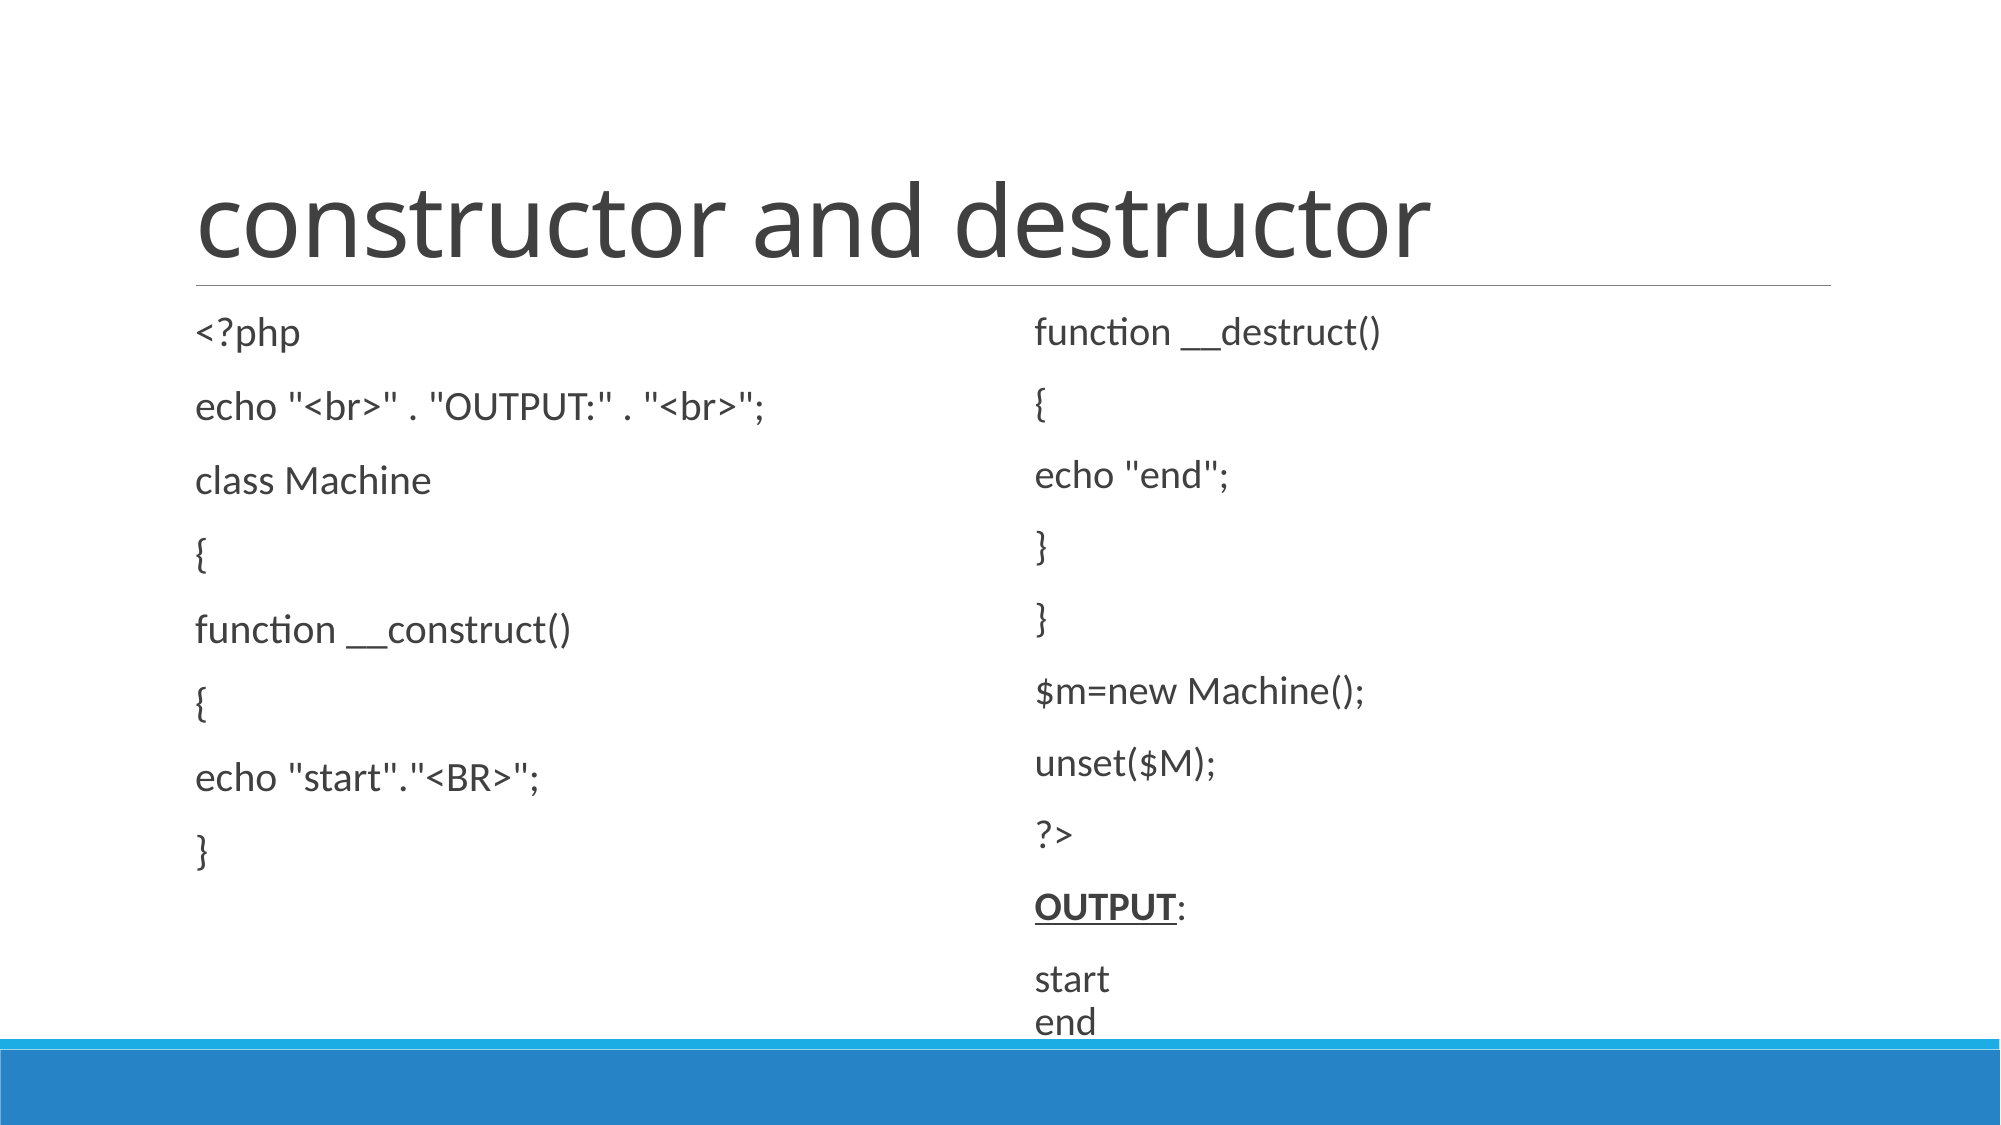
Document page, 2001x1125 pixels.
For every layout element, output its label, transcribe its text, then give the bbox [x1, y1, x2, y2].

title constructor and destructor [180, 47, 1830, 285]
list function __destruct() { echo "end"; } } $m=new Machine(); unset($M); ?> OUTPUT: start end [1020, 302, 1830, 1060]
list <?php echo "<br>" . "OUTPUT:" . "<br>"; class Machine { function __construct() { echo "start"."<BR>"; } [180, 302, 990, 1066]
